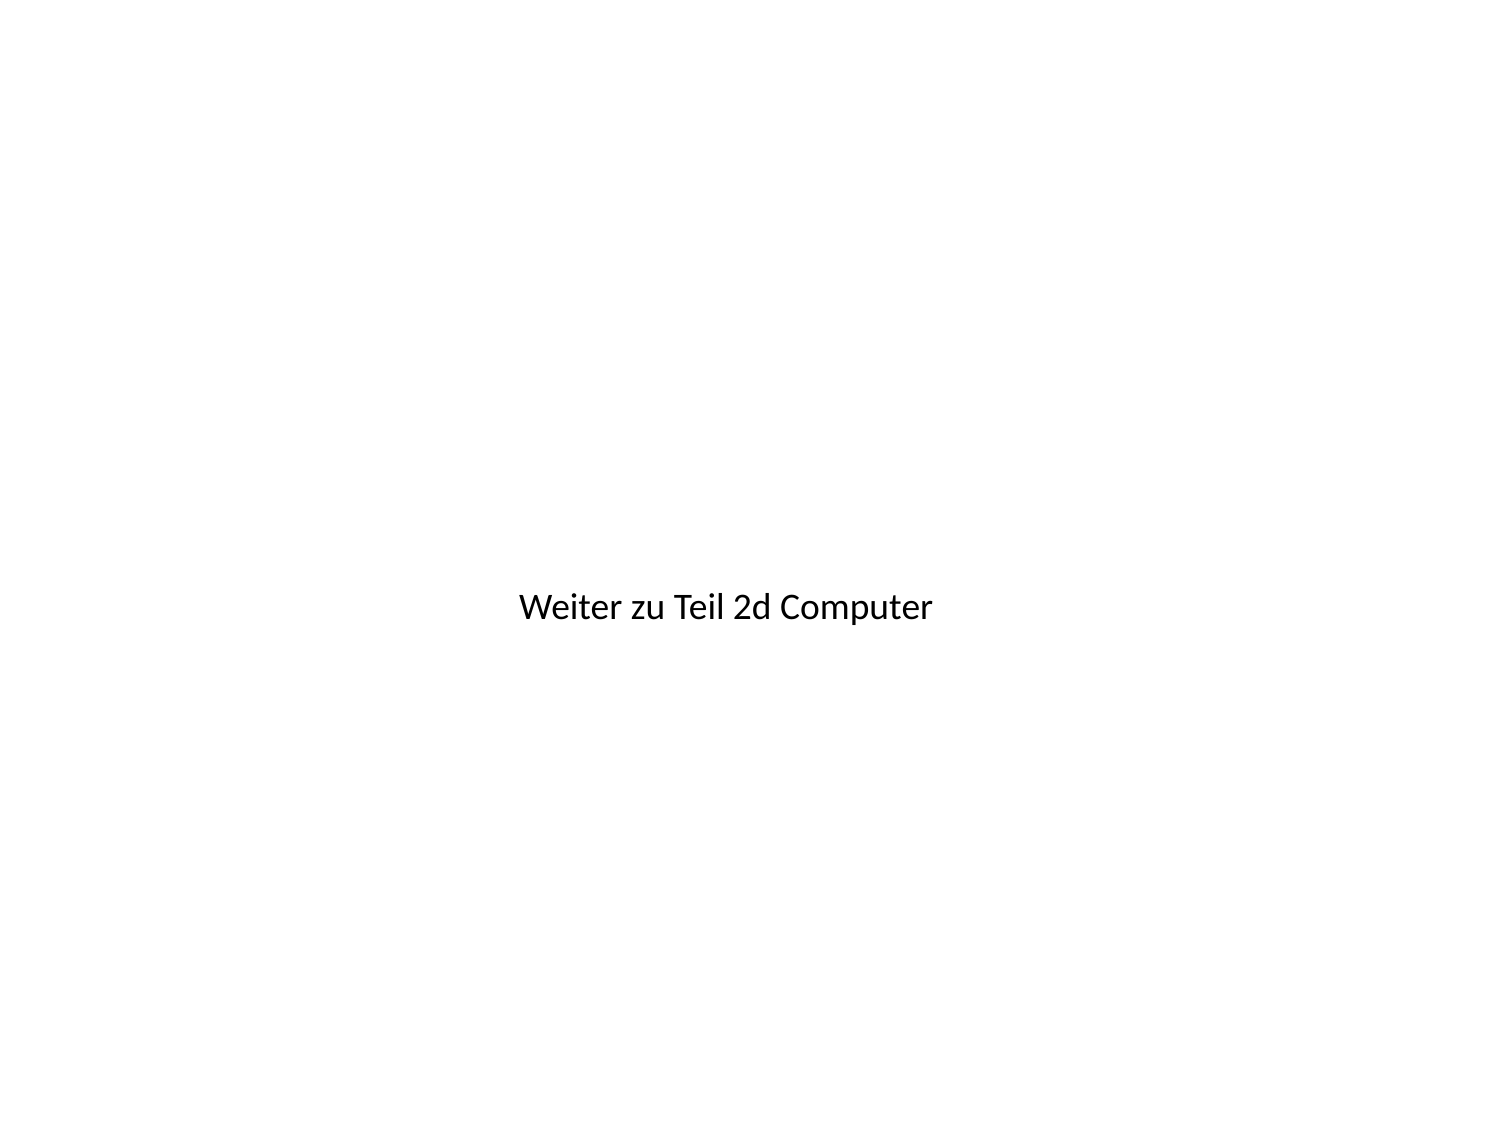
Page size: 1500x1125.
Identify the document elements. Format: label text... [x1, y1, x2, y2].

text_box Weiter zu Teil 2d Computer [504, 574, 949, 634]
